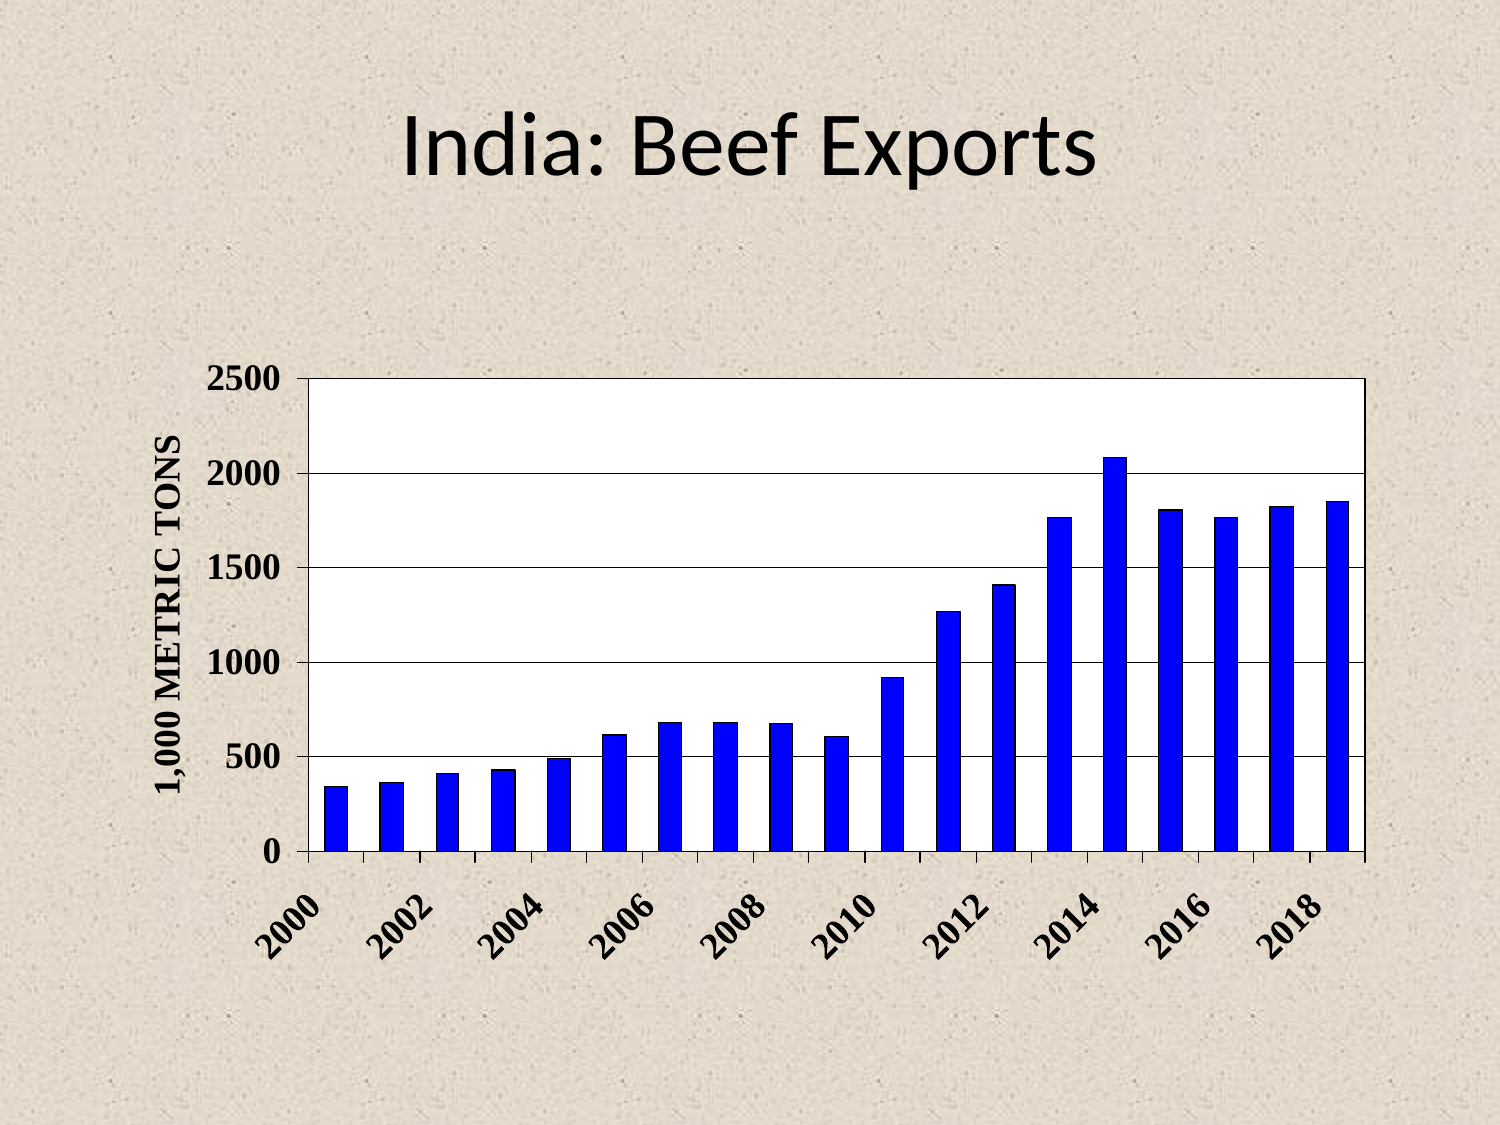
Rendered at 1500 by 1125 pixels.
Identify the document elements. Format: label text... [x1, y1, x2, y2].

title India: Beef Exports [75, 45, 1425, 233]
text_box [112, 324, 1388, 1001]
picture [0, 0, 1500, 1125]
